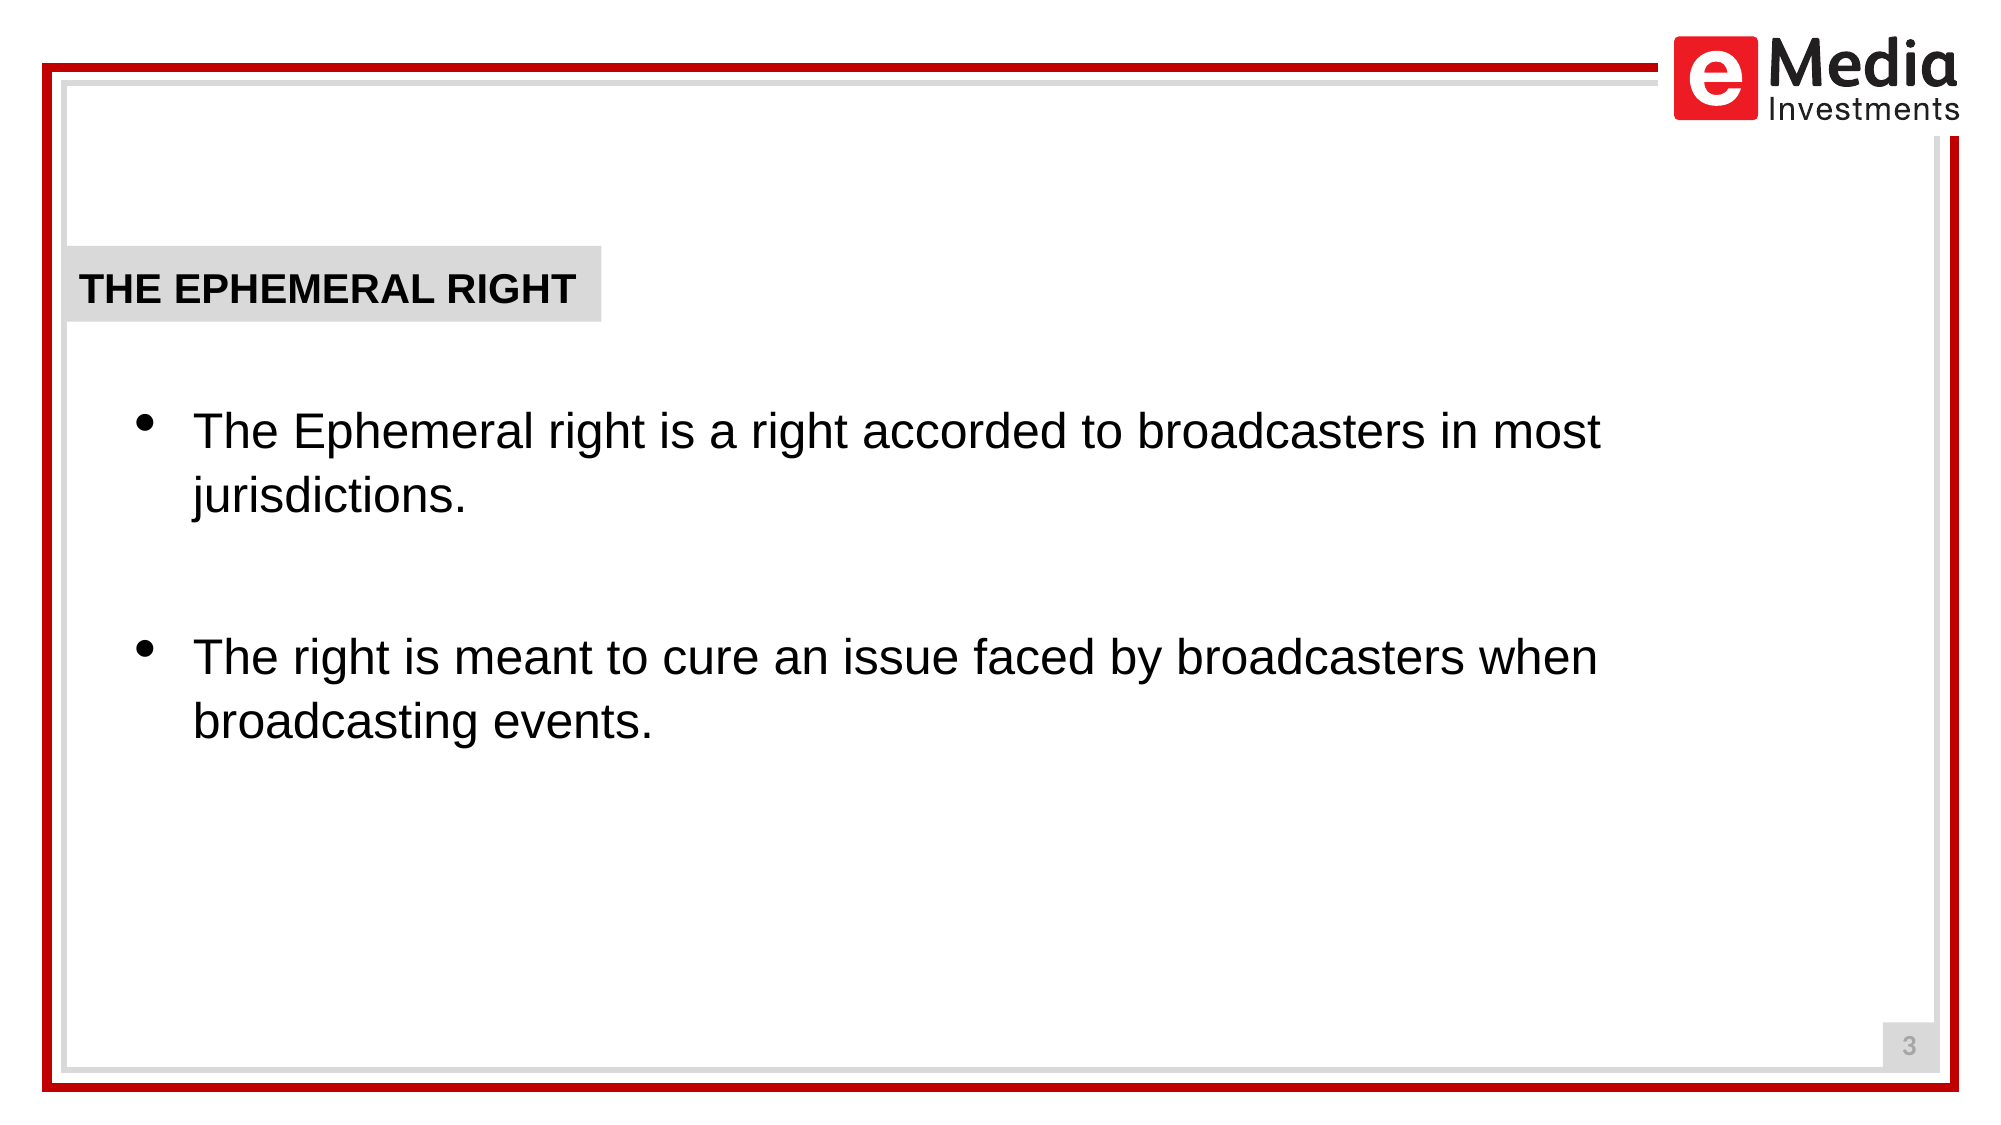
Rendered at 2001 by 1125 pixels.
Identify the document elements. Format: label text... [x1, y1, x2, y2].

text_box 3 [1865, 1019, 1953, 1070]
text_box [64, 245, 602, 251]
text_box The Ephemeral right is a right accorded to broadcasters in most jurisdictions. The right is meant to cure an issue faced by broadcasters when broadcasting events. [121, 387, 1866, 757]
text_box THE EPHEMERAL RIGHT [26, 251, 1872, 320]
